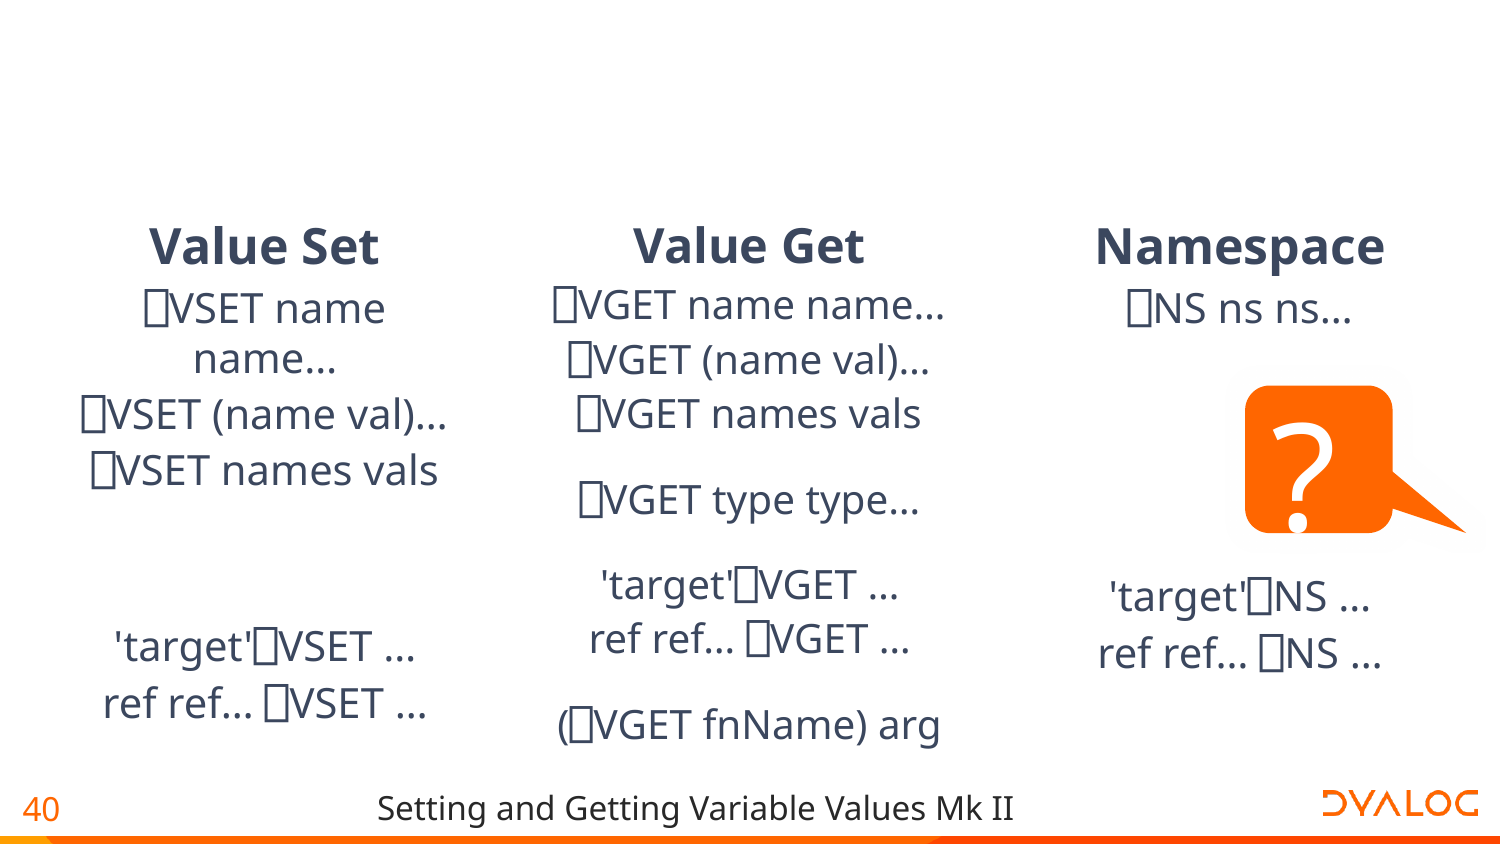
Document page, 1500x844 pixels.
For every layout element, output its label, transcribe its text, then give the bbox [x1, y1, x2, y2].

picture [0, 836, 1500, 844]
list Namespace ⎕NS ns ns… 'target'⎕NS … ref ref… ⎕NS … [1028, 207, 1453, 800]
list Value Set ⎕VSET name name… ⎕VSET (name val)… ⎕VSET names vals 'target'⎕VSET … ref ref… ⎕VSET … [53, 207, 478, 812]
text_box Value Get ⎕VGET name name… ⎕VGET (name val)… ⎕VGET names vals ⎕VGET type type… 'target'⎕VGET … ref ref… ⎕VGET … (⎕VGET fnName) arg [537, 207, 962, 800]
text_box ? [1243, 383, 1468, 536]
picture [1323, 790, 1478, 816]
